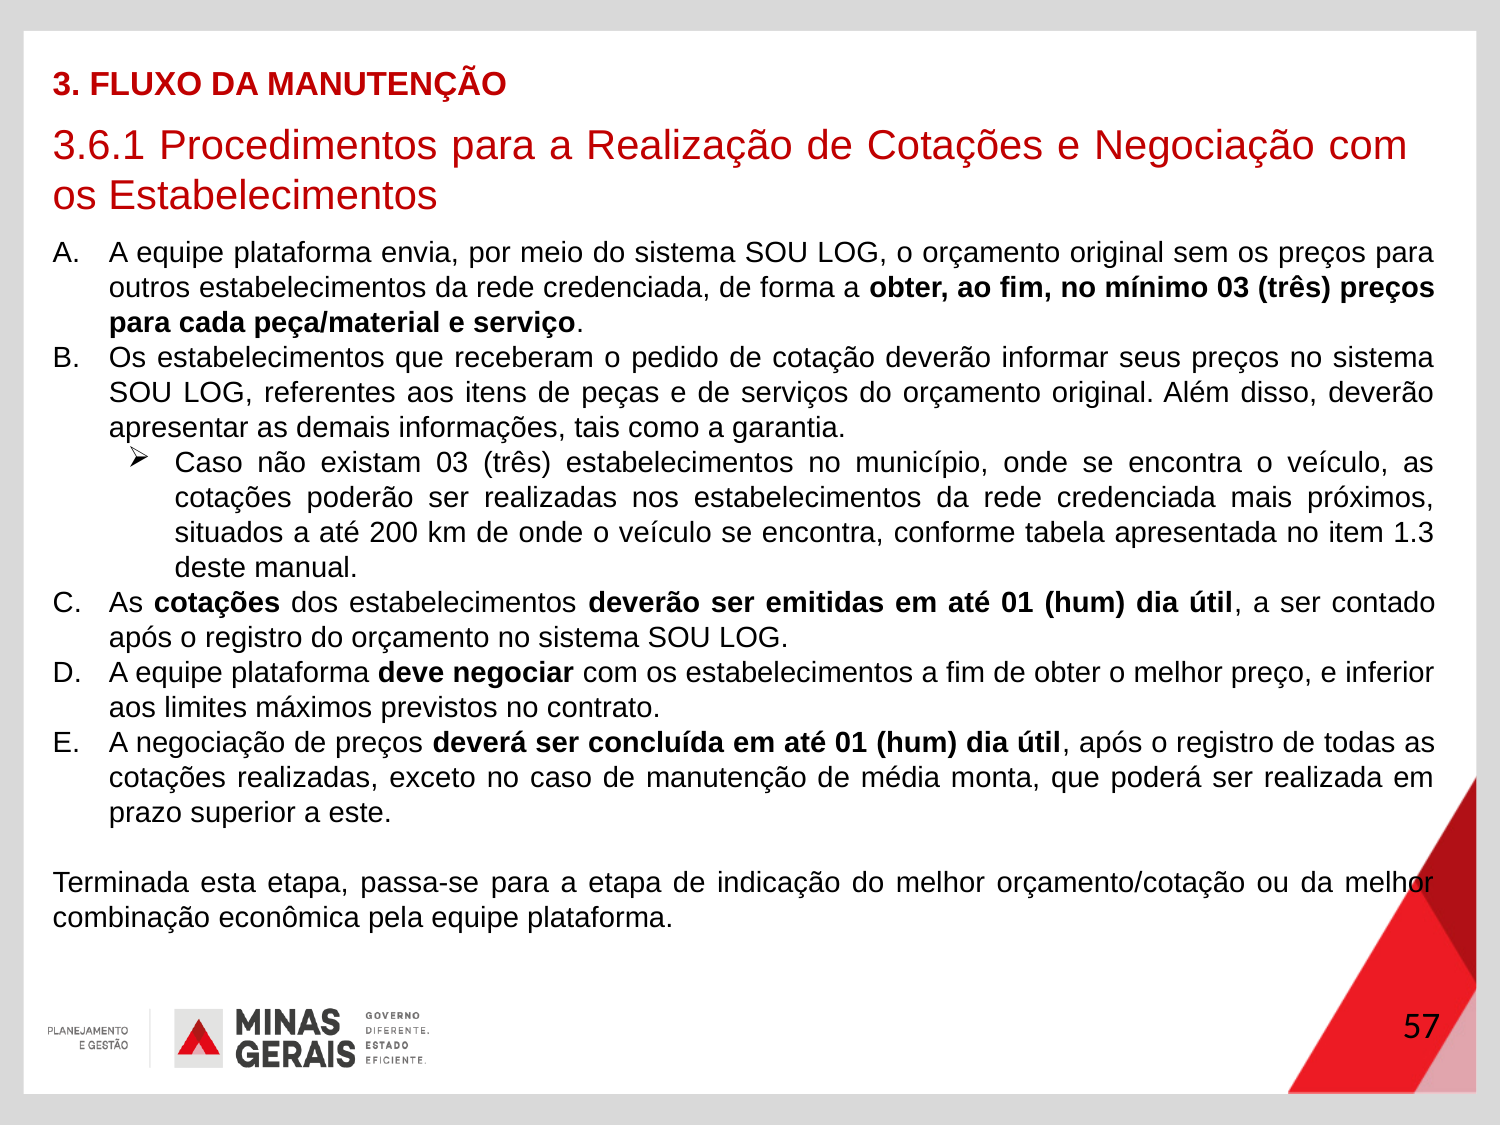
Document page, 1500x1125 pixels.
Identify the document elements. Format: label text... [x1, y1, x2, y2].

picture [1287, 775, 1477, 1094]
picture [41, 1060, 432, 1081]
text_box 3.6.1 Procedimentos para a Realização de Cotações e Negociação com os Estabelecimentos [37, 110, 1424, 225]
text_box 3. FLUXO DA MANUTENÇÃO [37, 54, 1456, 110]
text_box A equipe plataforma envia, por meio do sistema SOU LOG, o orçamento original sem os preços para outros estabelecimentos da rede credenciada, de forma a obter, ao fim, no mínimo 03 (três) preços para cada peça/material e serviço. Os estabelecimentos que receberam o pedido de cotação deverão informar seus preços no sistema SOU LOG, referentes aos itens de peças e de serviços do orçamento original. Além disso, deverão apresentar as demais informações, tais como a garantia. Caso não existam 03 (três) estabelecimentos no município, onde se encontra o veículo, as cotações poderão ser realizadas nos estabelecimentos da rede credenciada mais próximos, situados a até 200 km de onde o veículo se encontra, conforme tabela apresentada no item 1.3 deste manual. As cotações dos estabelecimentos deverão ser emitidas em até 01 (hum) dia útil, a ser contado após o registro do orçamento no sistema SOU LOG. A equipe plataforma deve negociar com os estabelecimentos a fim de obter o melhor preço, e inferior aos limites máximos previstos no contrato. A negociação de preços deverá ser concluída em até 01 (hum) dia útil, após o registro de todas as cotações realizadas, exceto no caso de manutenção de média monta, que poderá ser realizada em prazo superior a este. Terminada esta etapa, passa-se para a etapa de indicação do melhor orçamento/cotação ou da melhor combinação econômica pela equipe plataforma. [37, 226, 1451, 1060]
